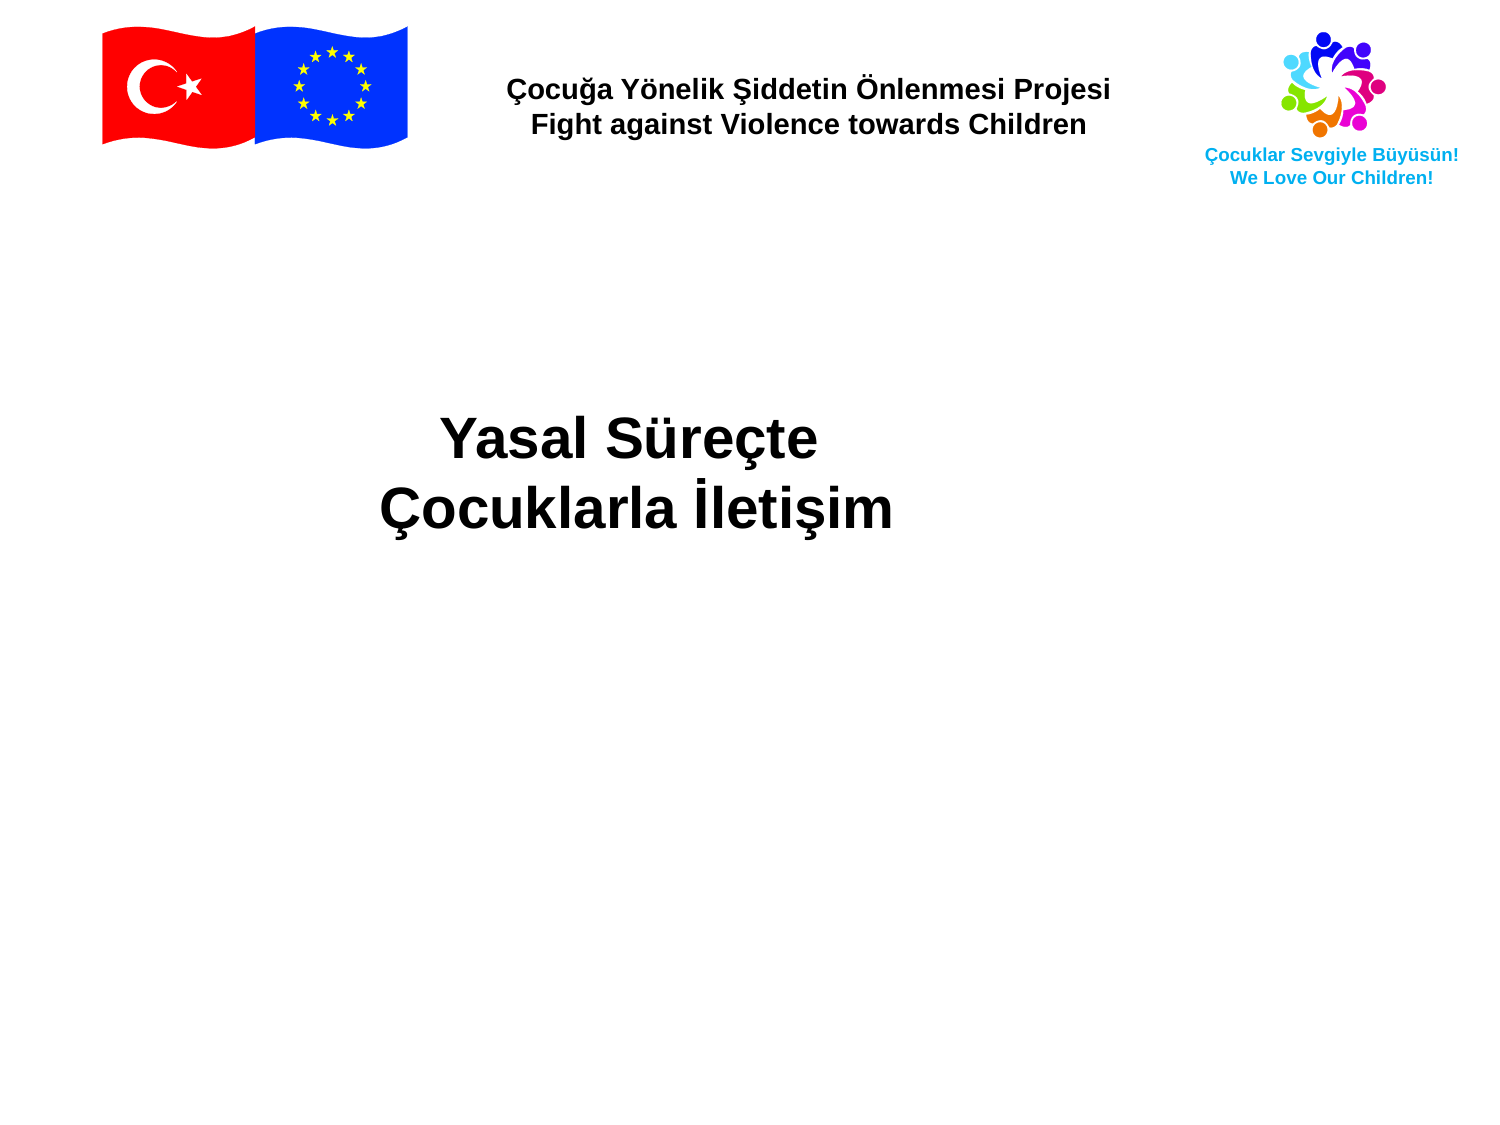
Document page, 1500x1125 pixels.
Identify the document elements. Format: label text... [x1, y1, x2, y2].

title Yasal Süreçte Çocuklarla İletişim [0, 349, 1275, 591]
